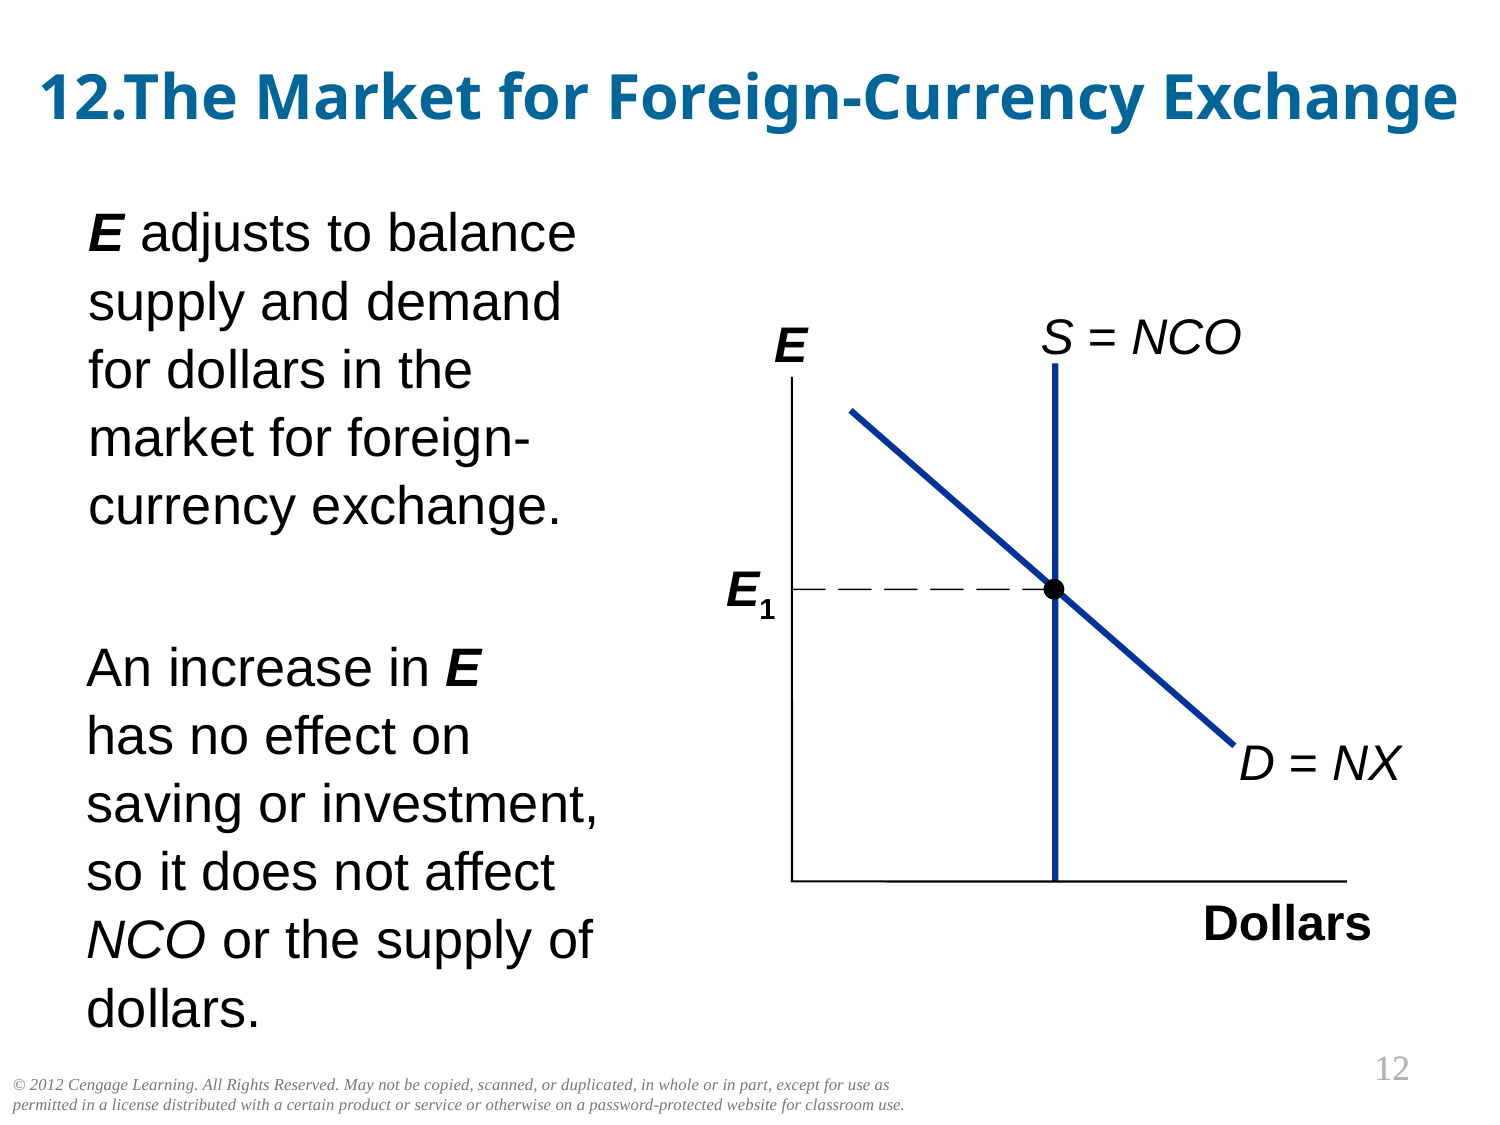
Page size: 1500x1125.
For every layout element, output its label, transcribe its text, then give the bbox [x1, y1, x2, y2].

text_box D = NX [1224, 719, 1428, 795]
text_box E [756, 304, 825, 380]
text_box 12.The Market for Foreign-Currency Exchange [0, 41, 1500, 148]
text_box S = NCO [977, 293, 1306, 369]
text_box [1043, 578, 1065, 600]
text_box An increase in E has no effect on saving or investment, so it does not affect NCO or the supply of dollars. [71, 621, 645, 1042]
text_box E1 [717, 556, 785, 625]
text_box E adjusts to balance supply and demand for dollars in the market for foreign- currency exchange. [73, 186, 598, 540]
text_box Dollars [1194, 890, 1382, 951]
